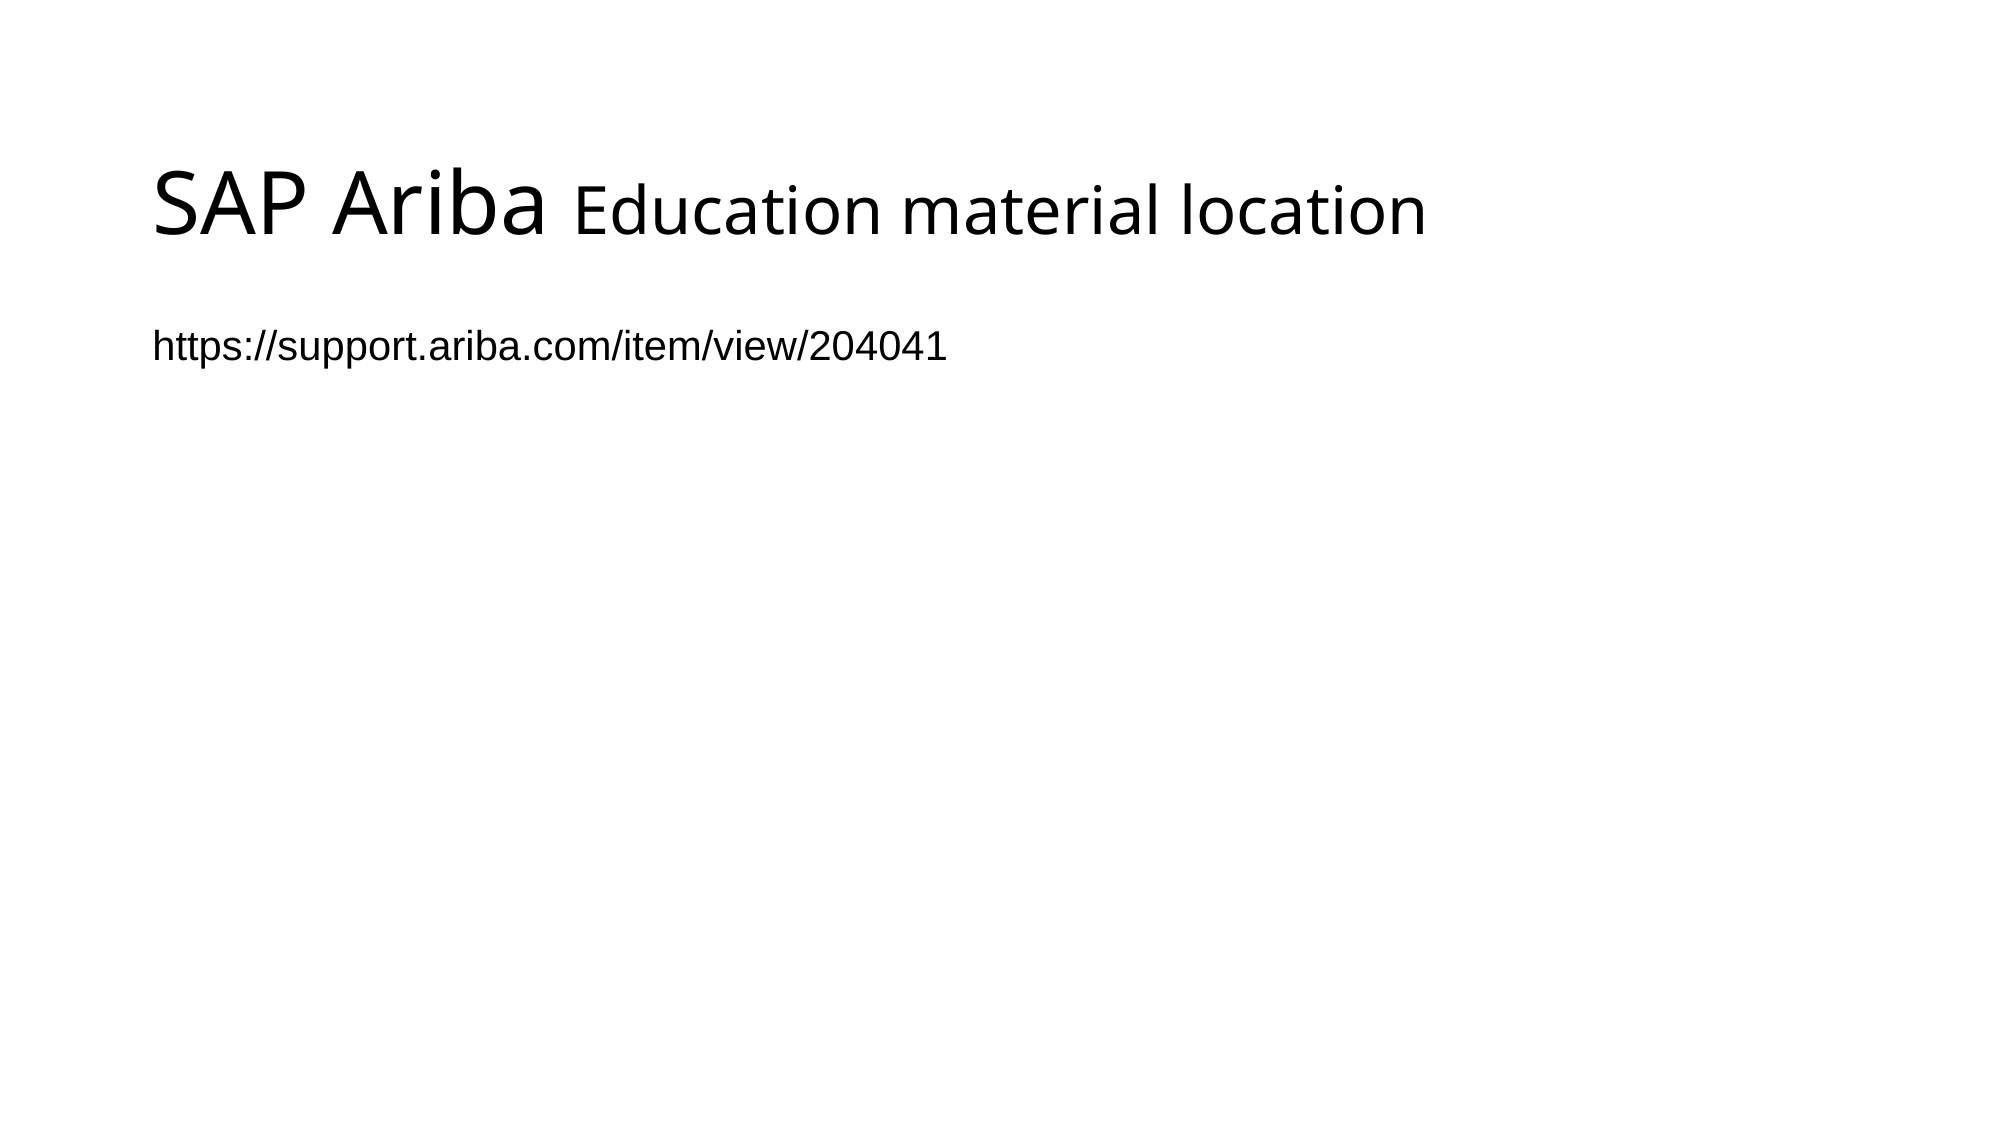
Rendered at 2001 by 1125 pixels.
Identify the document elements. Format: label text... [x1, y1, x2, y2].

list https://support.ariba.com/item/view/204041 [137, 316, 1863, 1014]
title SAP Ariba Education material location [137, 50, 1863, 268]
